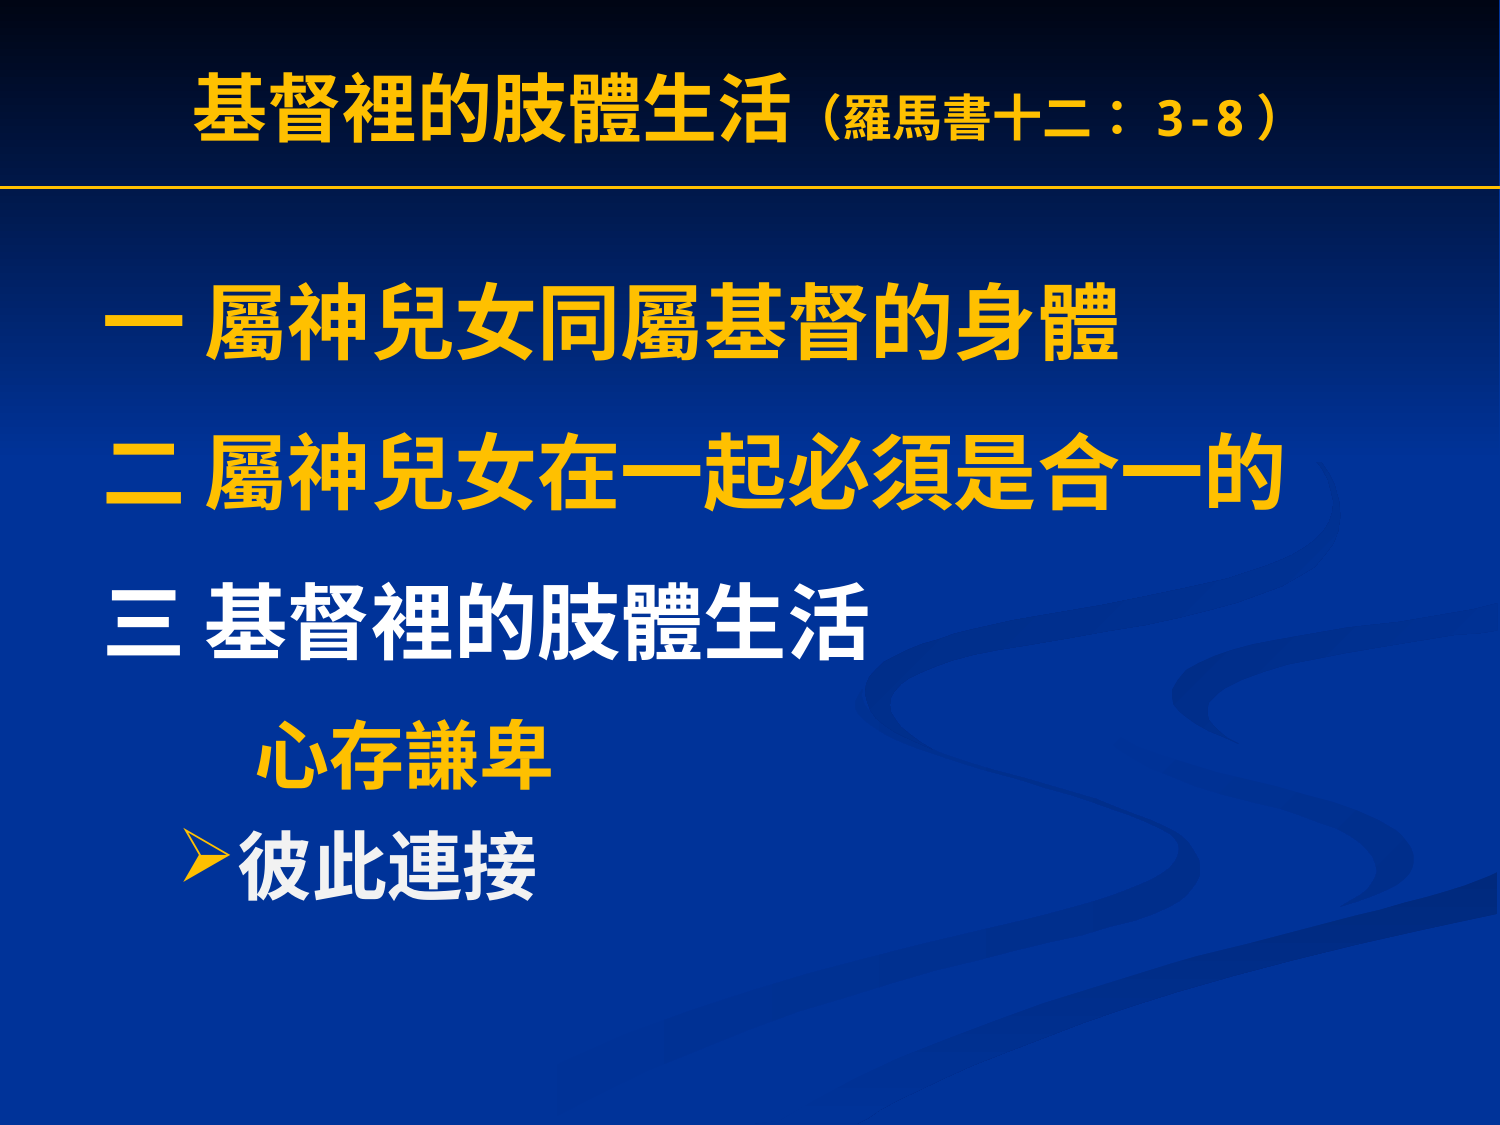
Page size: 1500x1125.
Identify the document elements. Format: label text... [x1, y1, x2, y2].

text_box [137, 624, 1463, 900]
text_box 基督裡的肢體生活（羅馬書十二：3-8） [74, 50, 1425, 163]
text_box 一 屬神兒女同屬基督的身體 二 屬神兒女在一起必須是合一的 三 基督裡的肢體生活 [87, 212, 1413, 675]
list 心存謙卑 彼此連接 [162, 712, 1400, 1088]
